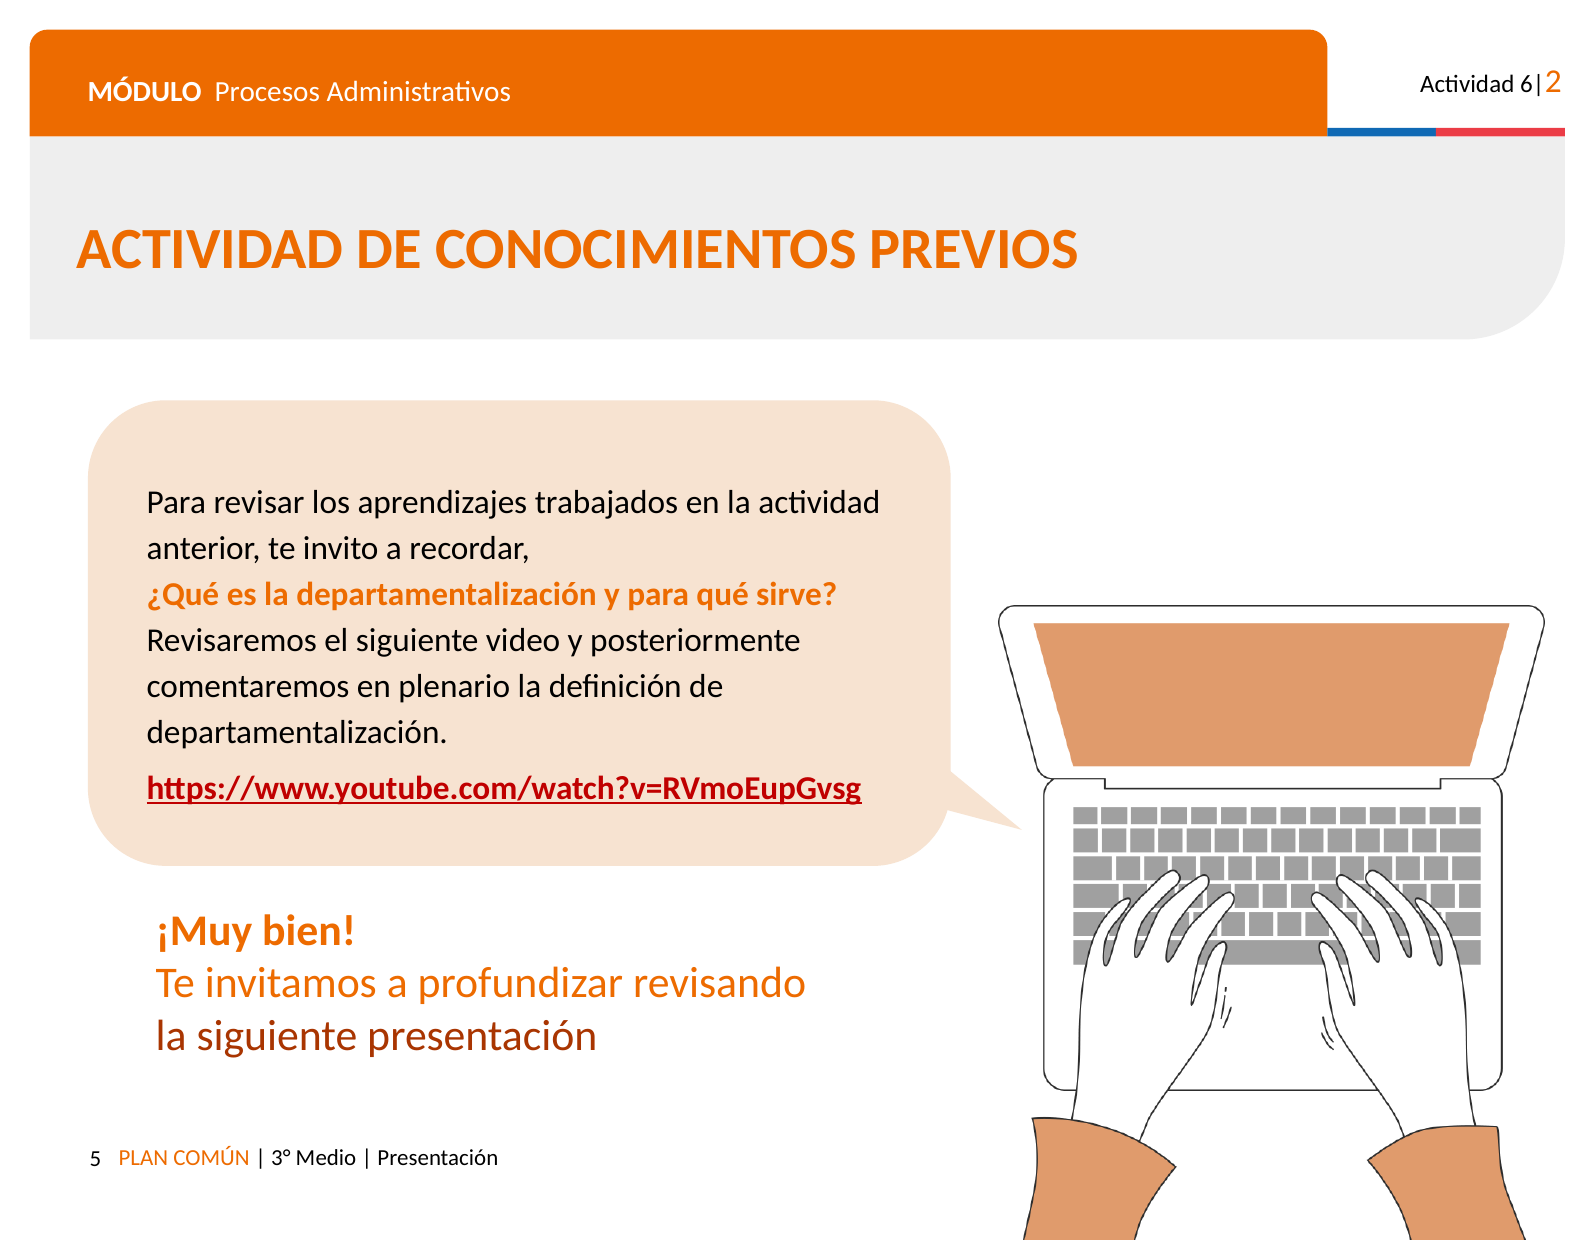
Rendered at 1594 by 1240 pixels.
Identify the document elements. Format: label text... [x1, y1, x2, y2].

picture [916, 580, 1594, 1240]
text_box ACTIVIDAD DE CONOCIMIENTOS PREVIOS [61, 208, 1530, 295]
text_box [87, 400, 1040, 867]
slide_number ‹#› [72, 1128, 117, 1240]
text_box ¡Muy bien! Te invitamos a profundizar revisando la siguiente presentación [140, 886, 911, 1074]
